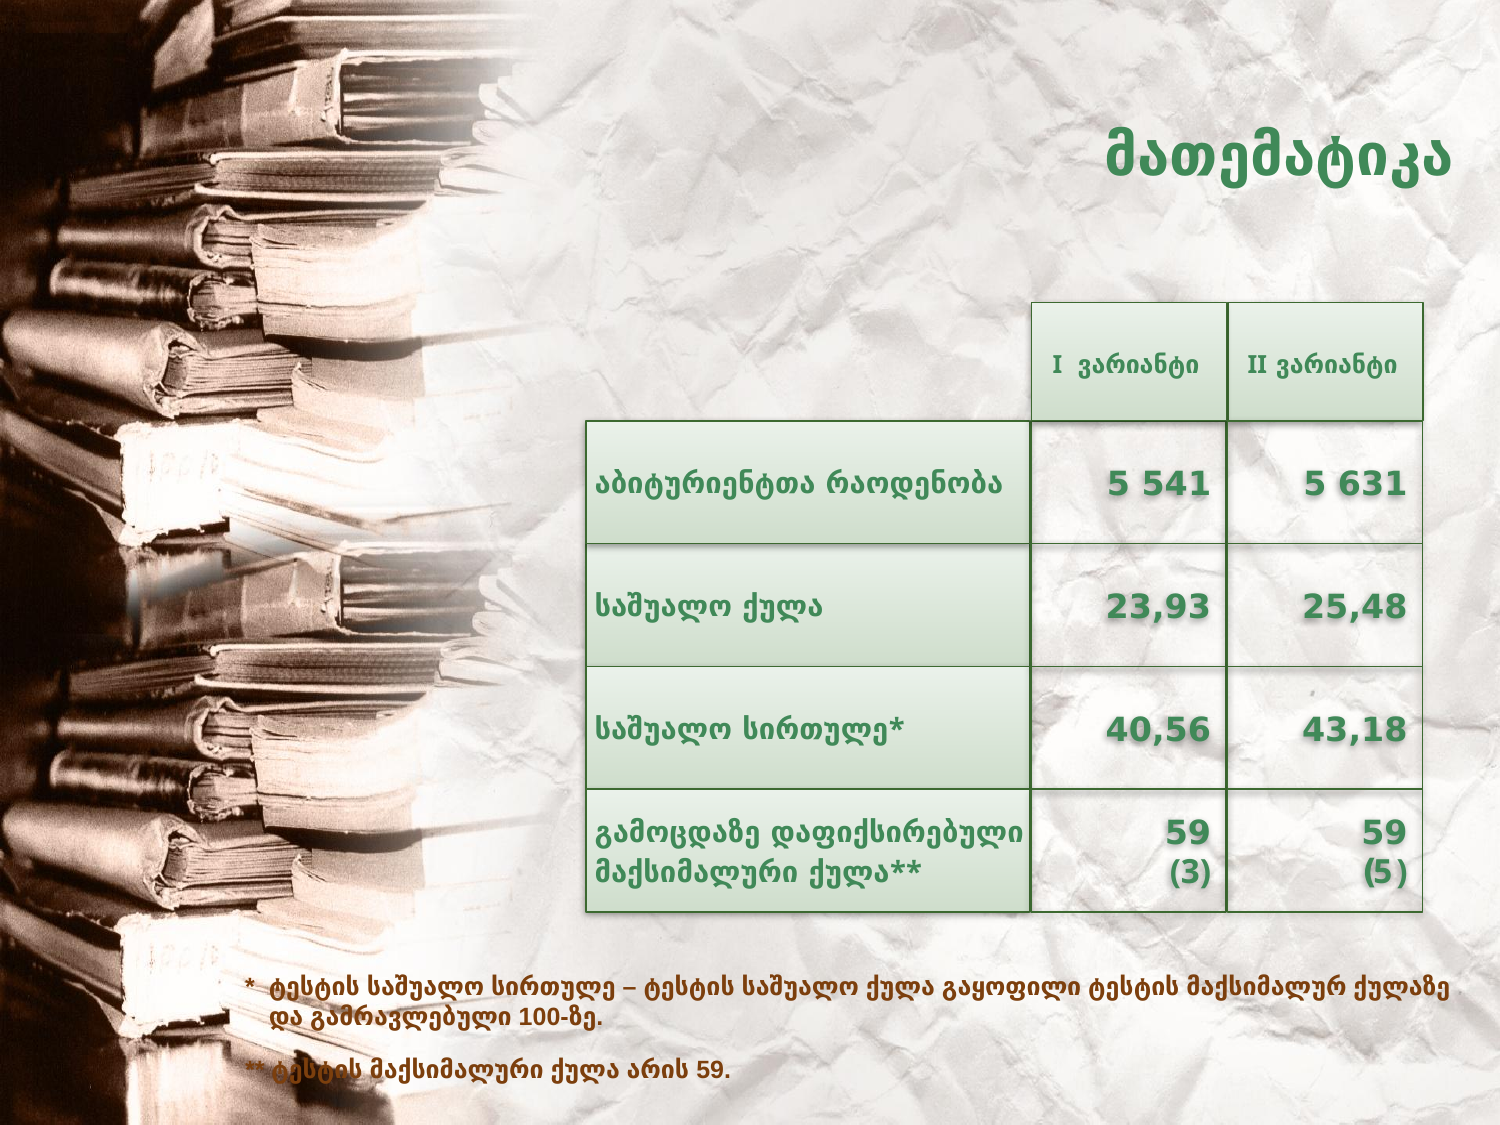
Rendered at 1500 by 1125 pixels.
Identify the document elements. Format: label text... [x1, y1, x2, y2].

title მათემატიკა [430, 101, 1469, 202]
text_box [585, 302, 1424, 913]
text_box * ტესტის საშუალო სირთულე – ტესტის საშუალო ქულა გაყოფილი ტესტის მაქსიმალურ ქულაზე და გამრავლებული 100-ზე. ** ტესტის მაქსიმალური ქულა არის 59. [230, 964, 1500, 1092]
picture [0, 0, 1500, 1125]
